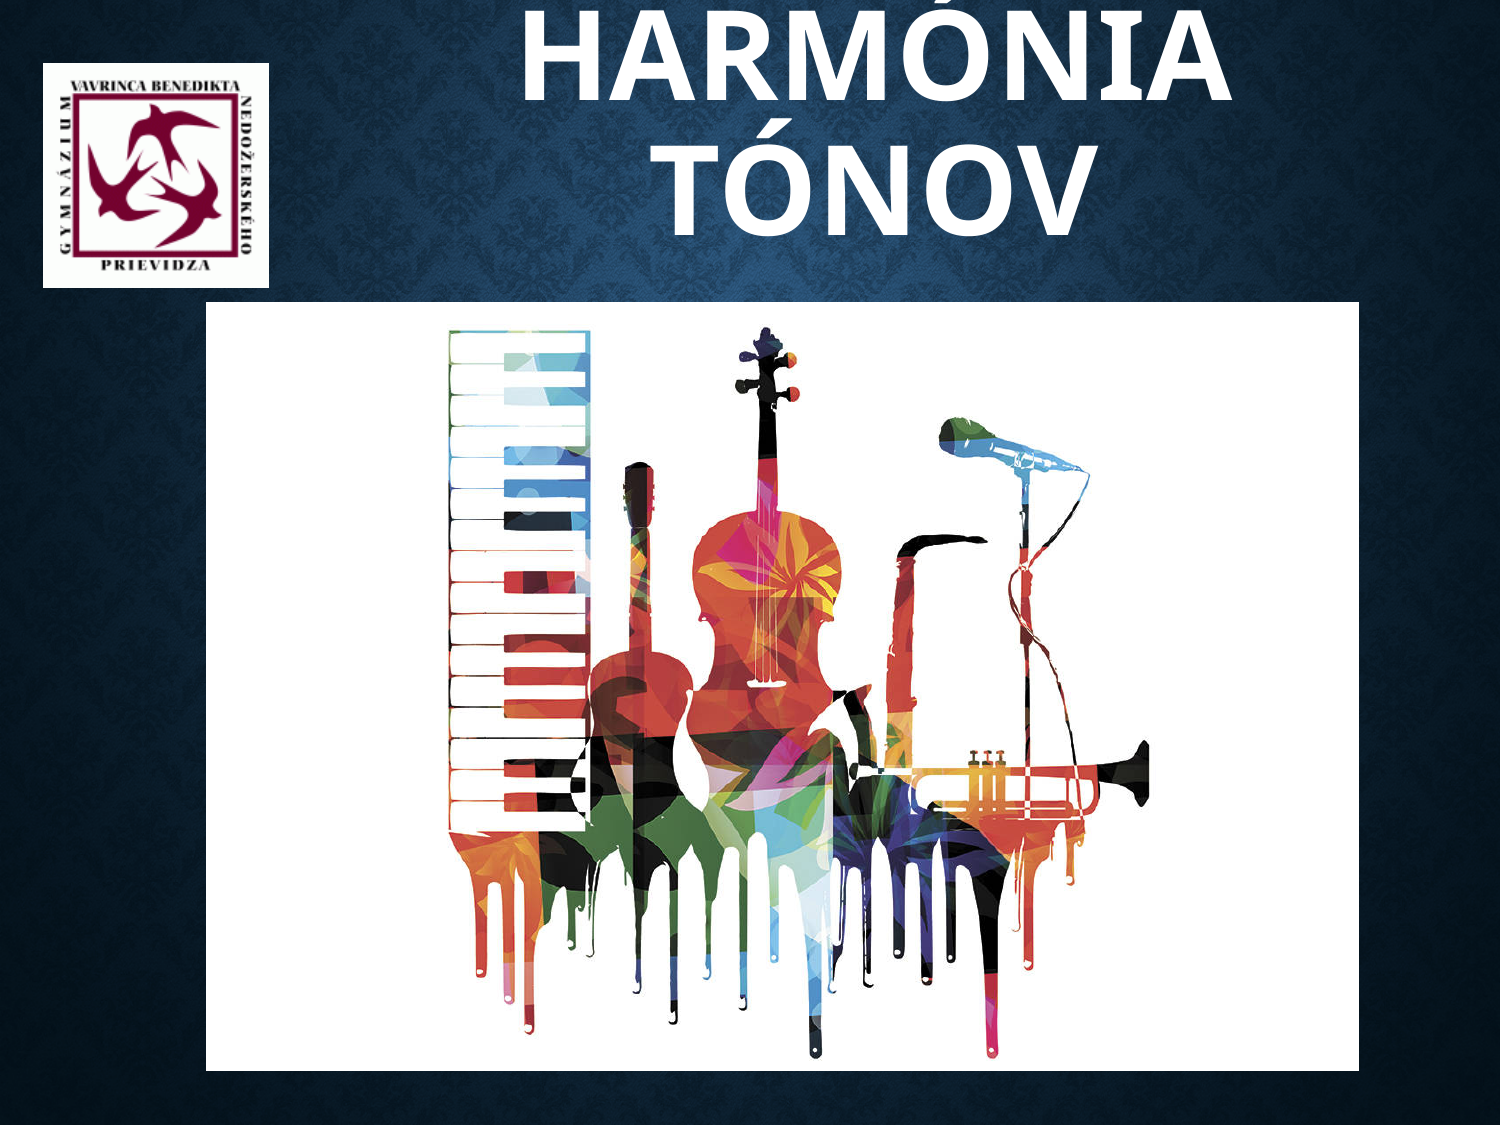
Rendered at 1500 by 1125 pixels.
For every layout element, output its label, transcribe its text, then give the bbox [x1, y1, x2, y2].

picture [43, 62, 269, 289]
title Harmónia tónov [274, 81, 1447, 271]
picture [206, 302, 1359, 1071]
